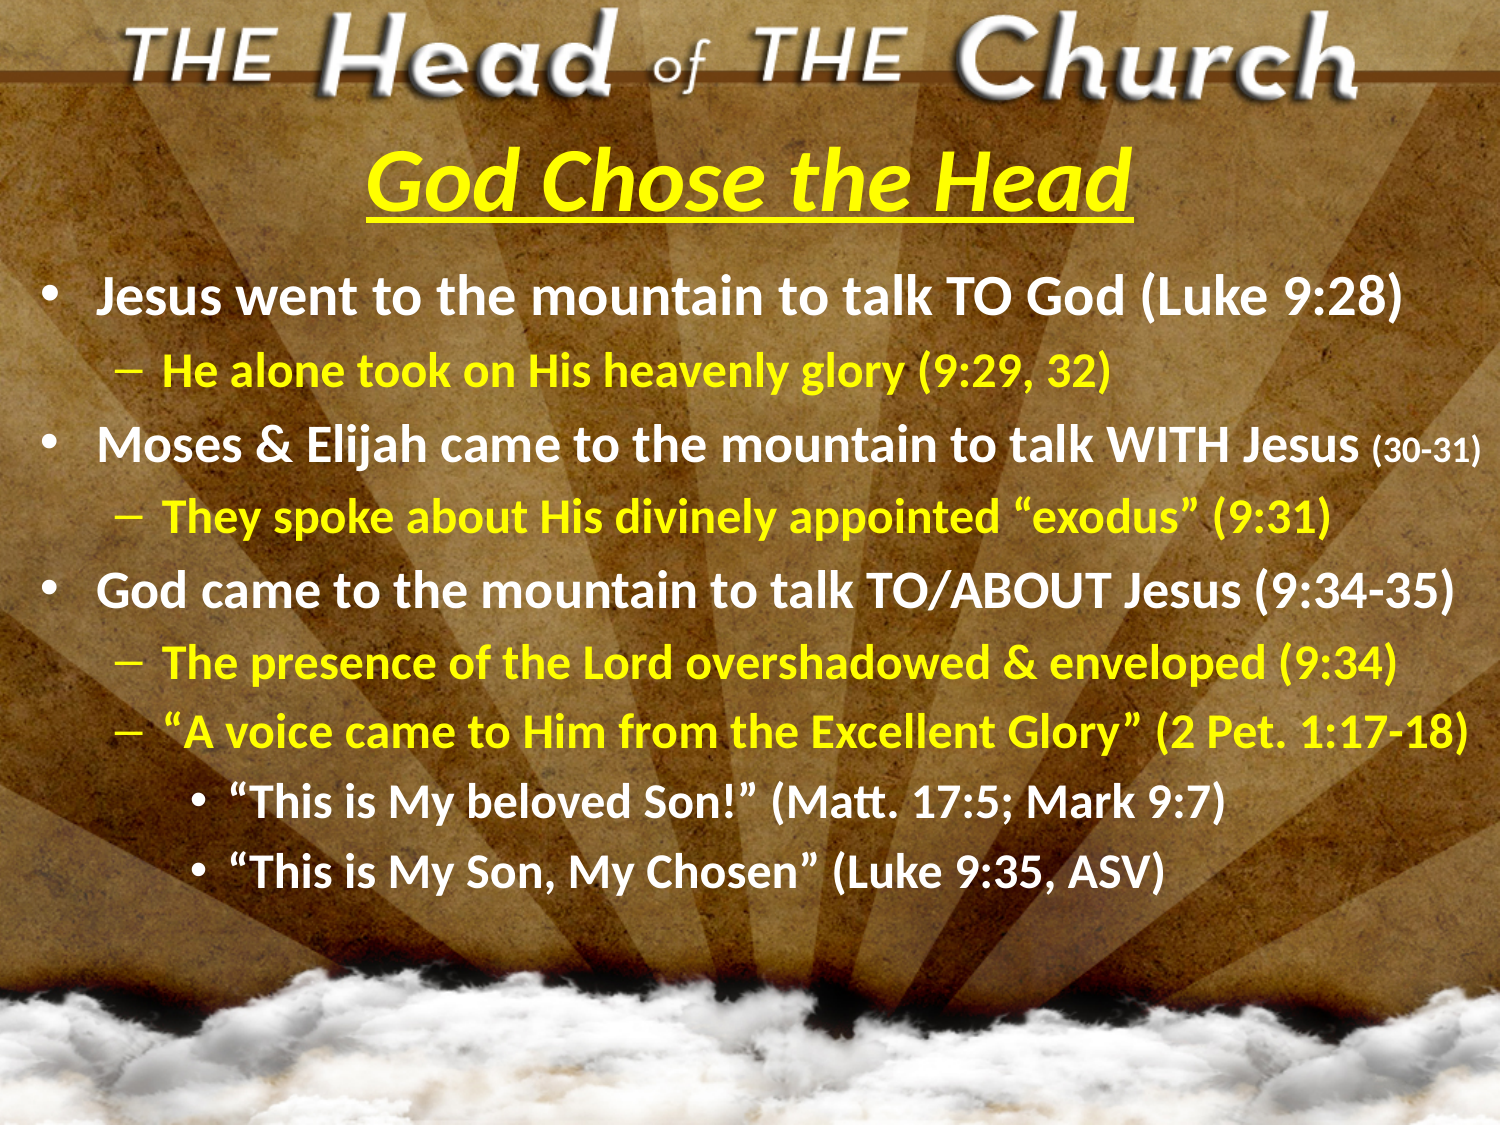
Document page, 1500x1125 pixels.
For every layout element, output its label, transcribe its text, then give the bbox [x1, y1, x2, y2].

title God Chose the Head [24, 112, 1475, 238]
list Jesus went to the mountain to talk TO God (Luke 9:28) He alone took on His heavenly glory (9:29, 32) Moses & Elijah came to the mountain to talk WITH Jesus (30-31) They spoke about His divinely appointed “exodus” (9:31) God came to the mountain to talk TO/ABOUT Jesus (9:34-35) The presence of the Lord overshadowed & enveloped (9:34) “A voice came to Him from the Excellent Glory” (2 Pet. 1:17-18) “This is My beloved Son!” (Matt. 17:5; Mark 9:7) “This is My Son, My Chosen” (Luke 9:35, ASV) [24, 249, 1500, 1013]
picture [0, 0, 1500, 1125]
